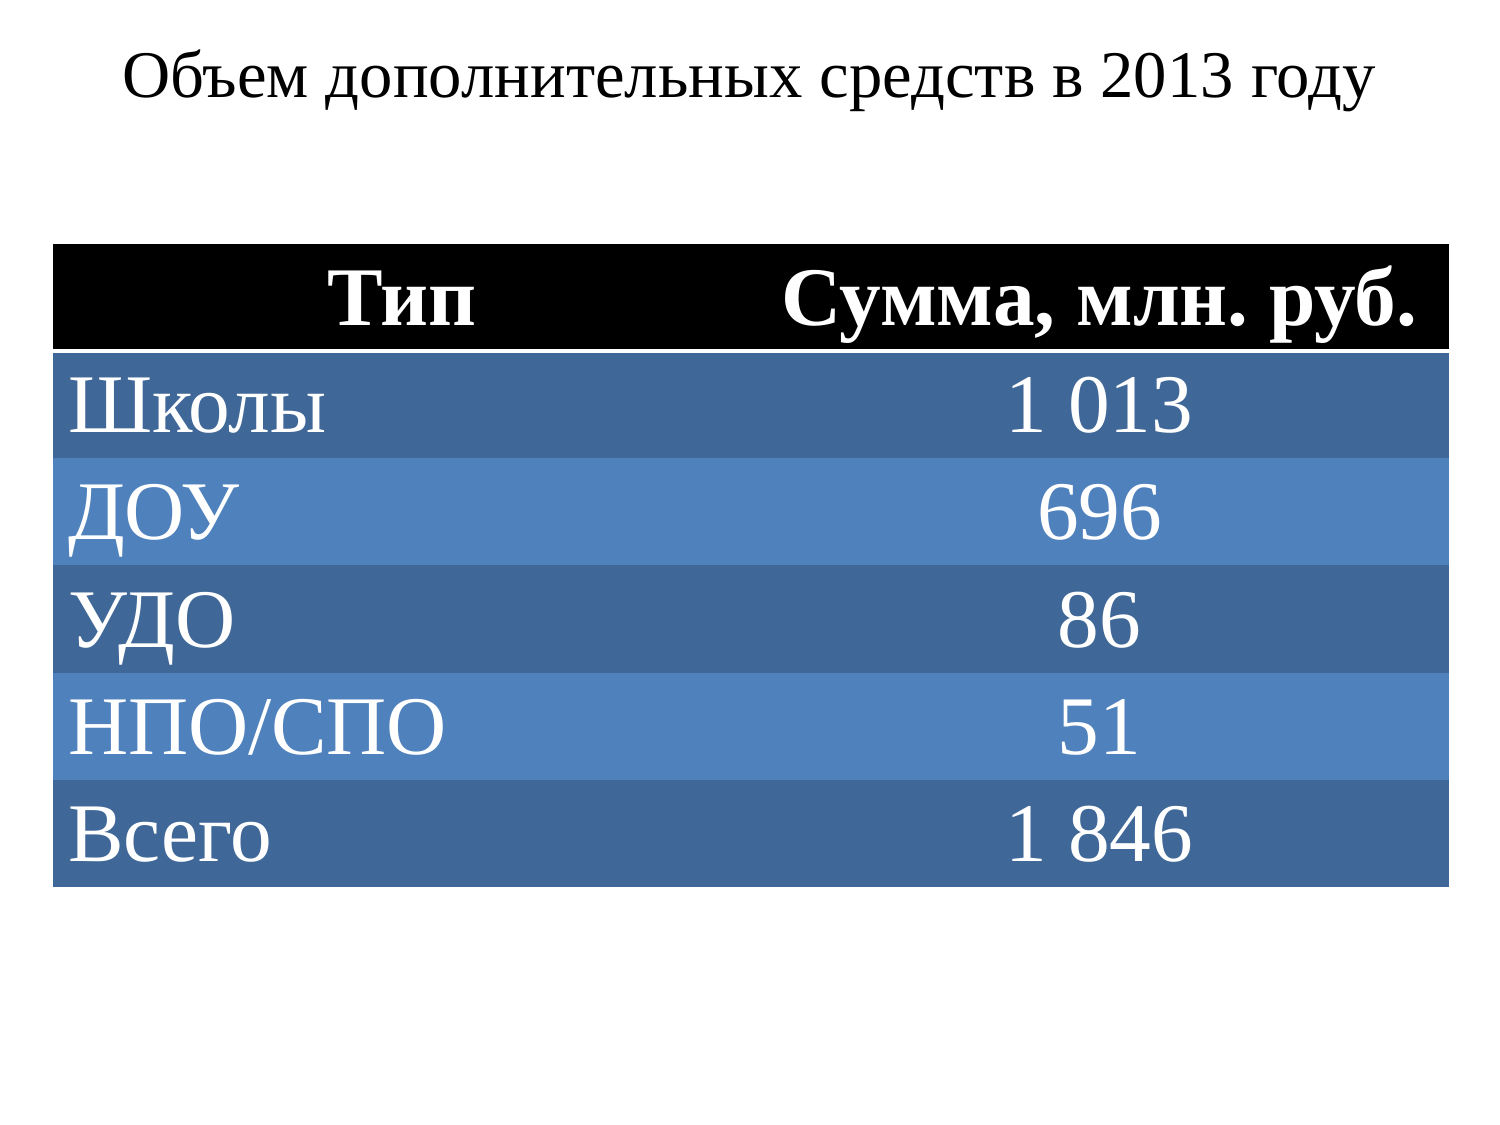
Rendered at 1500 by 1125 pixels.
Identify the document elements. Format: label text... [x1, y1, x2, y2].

table_cell УДО [53, 565, 751, 673]
table_cell 51 [751, 673, 1449, 780]
table_cell 1 013 [751, 353, 1449, 458]
title Объем дополнительных средств в 2013 году [75, 30, 1425, 112]
table_cell Школы [53, 353, 751, 458]
table_header Сумма, млн. руб. [751, 244, 1449, 349]
table_header Тип [53, 244, 751, 349]
table_cell 696 [751, 458, 1449, 565]
table_cell ДОУ [53, 458, 751, 565]
table_cell НПО/СПО [53, 673, 751, 780]
table_cell 1 846 [751, 780, 1449, 887]
table_cell Всего [53, 780, 751, 887]
table_cell 86 [751, 565, 1449, 673]
